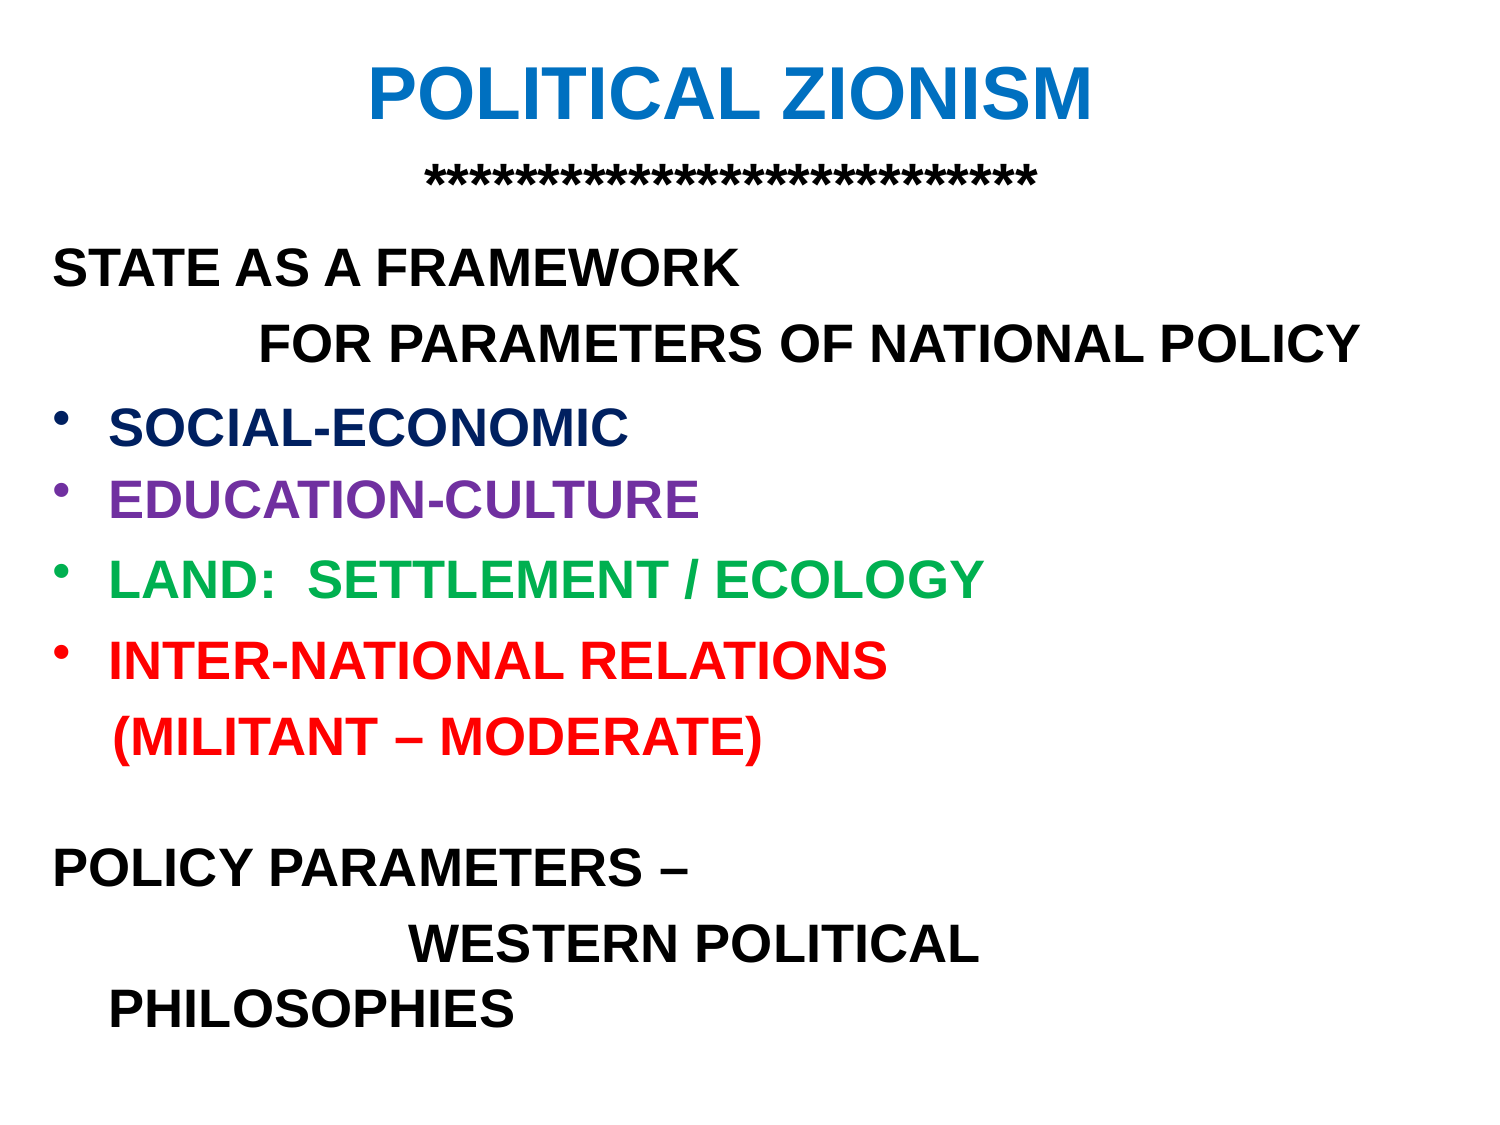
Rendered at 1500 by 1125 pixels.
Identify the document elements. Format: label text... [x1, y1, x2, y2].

text_box LAND: SETTLEMENT / ECOLOGY [37, 537, 1088, 618]
text_box SOCIAL-ECONOMIC [37, 384, 800, 465]
text_box STATE AS A FRAMEWORK FOR PARAMETERS OF NATIONAL POLICY [37, 224, 1400, 381]
text_box POLITICAL ZIONISM *************************** [324, 37, 1138, 224]
text_box POLICY PARAMETERS – WESTERN POLITICAL PHILOSOPHIES [37, 825, 1375, 1046]
text_box INTER-NATIONAL RELATIONS (MILITANT – MODERATE) [37, 618, 913, 774]
text_box EDUCATION-CULTURE [37, 456, 738, 537]
